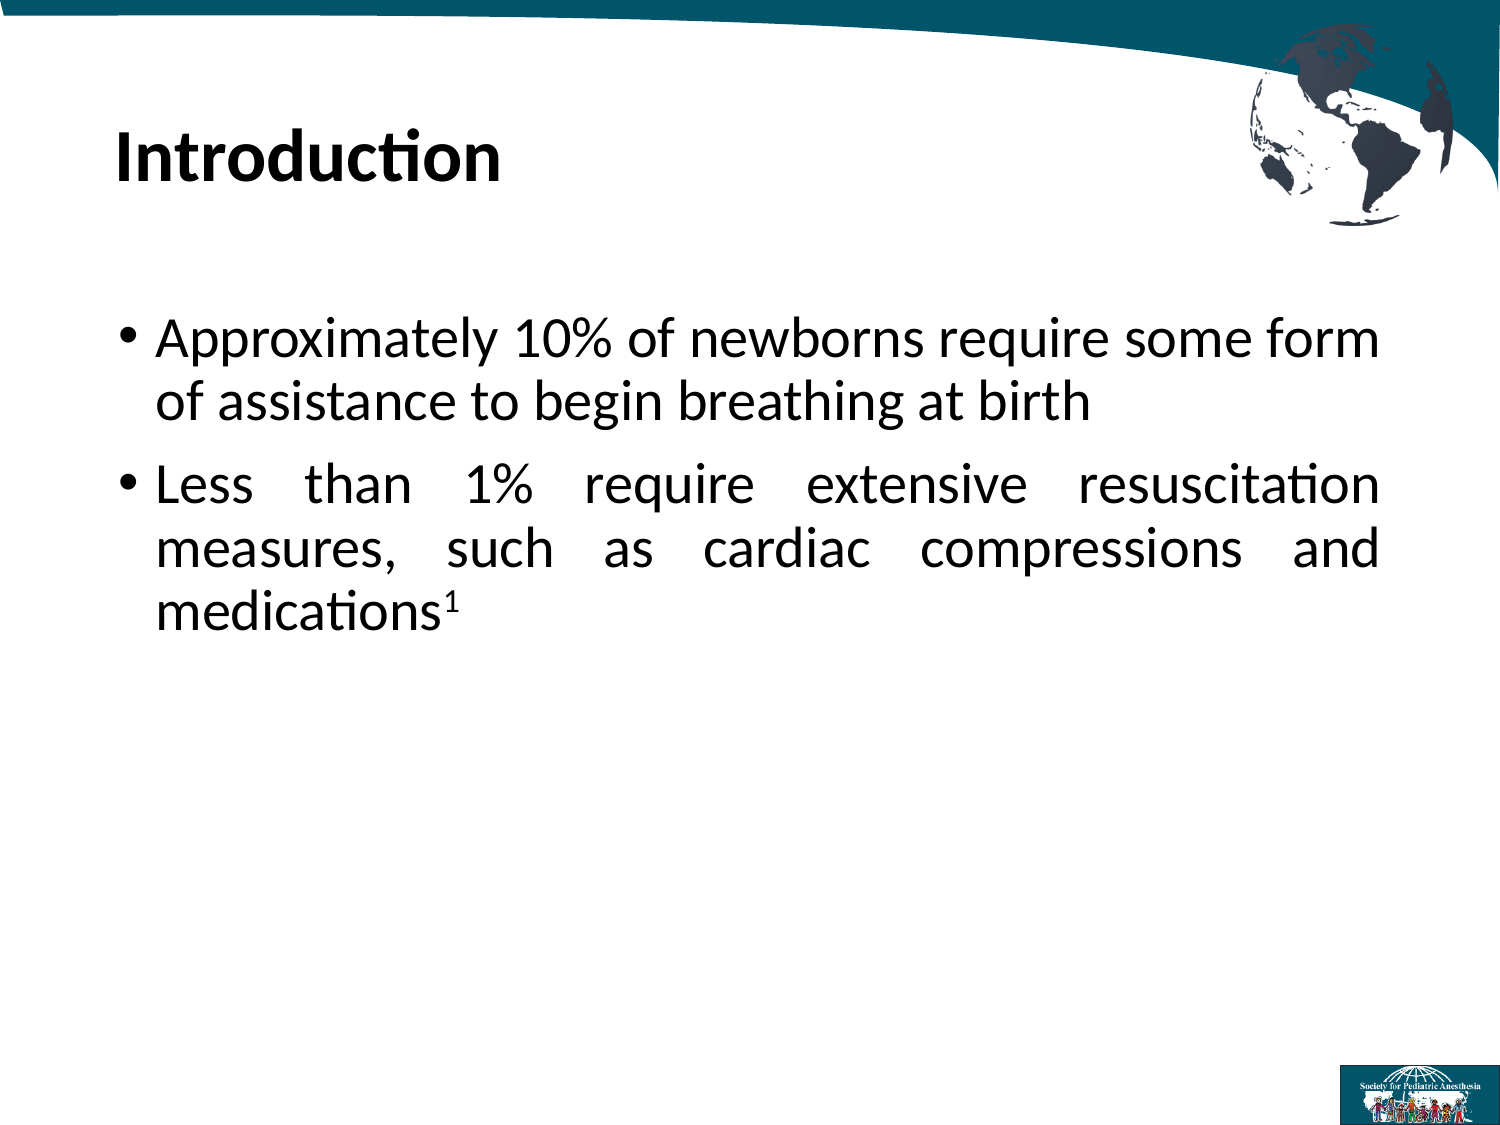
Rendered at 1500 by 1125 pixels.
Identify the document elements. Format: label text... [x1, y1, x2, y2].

picture [1369, 1084, 1384, 1089]
list Approximately 10% of newborns require some form of assistance to begin breathing at birth Less than 1% require extensive resuscitation measures, such as cardiac compressions and medications1 [103, 299, 1397, 1014]
picture [1460, 1083, 1480, 1089]
picture [1405, 1082, 1413, 1089]
picture [1364, 1092, 1469, 1124]
picture [1447, 1085, 1457, 1089]
title Introduction [99, 87, 1394, 228]
picture [1398, 1066, 1430, 1075]
